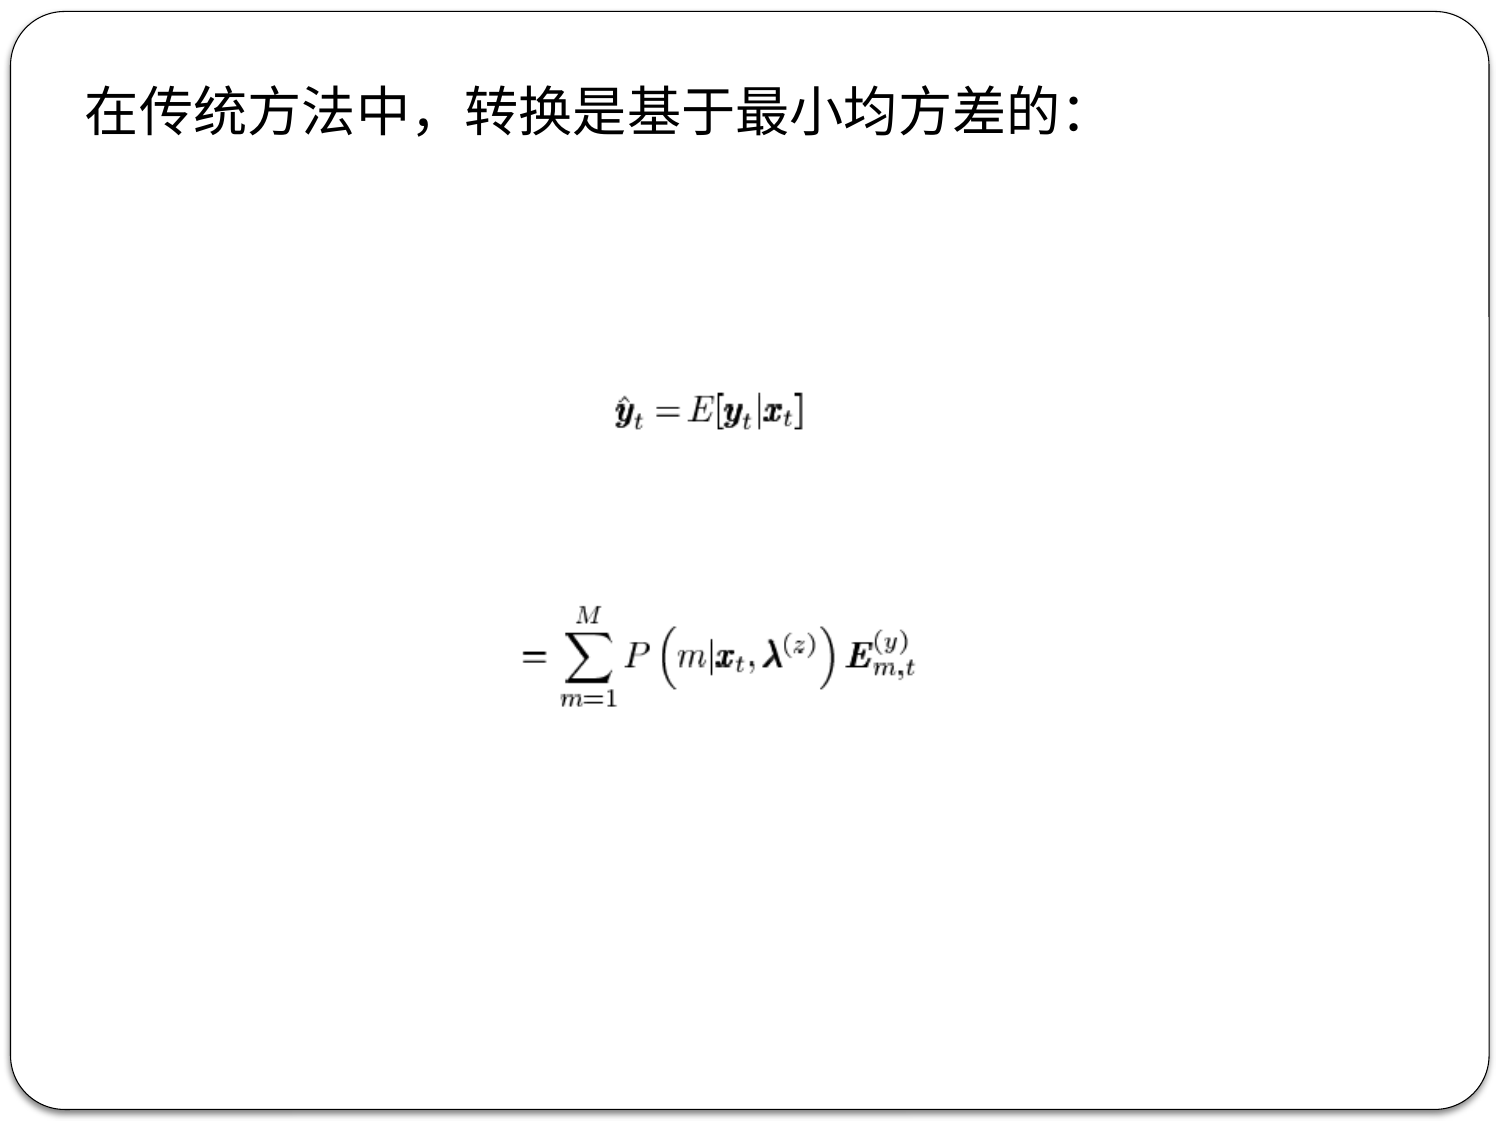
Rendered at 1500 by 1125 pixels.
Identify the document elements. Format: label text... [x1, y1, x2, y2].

picture [491, 597, 941, 722]
list 在传统方法中，转换是基于最小均方差的： [70, 70, 1437, 1043]
picture [597, 374, 820, 437]
